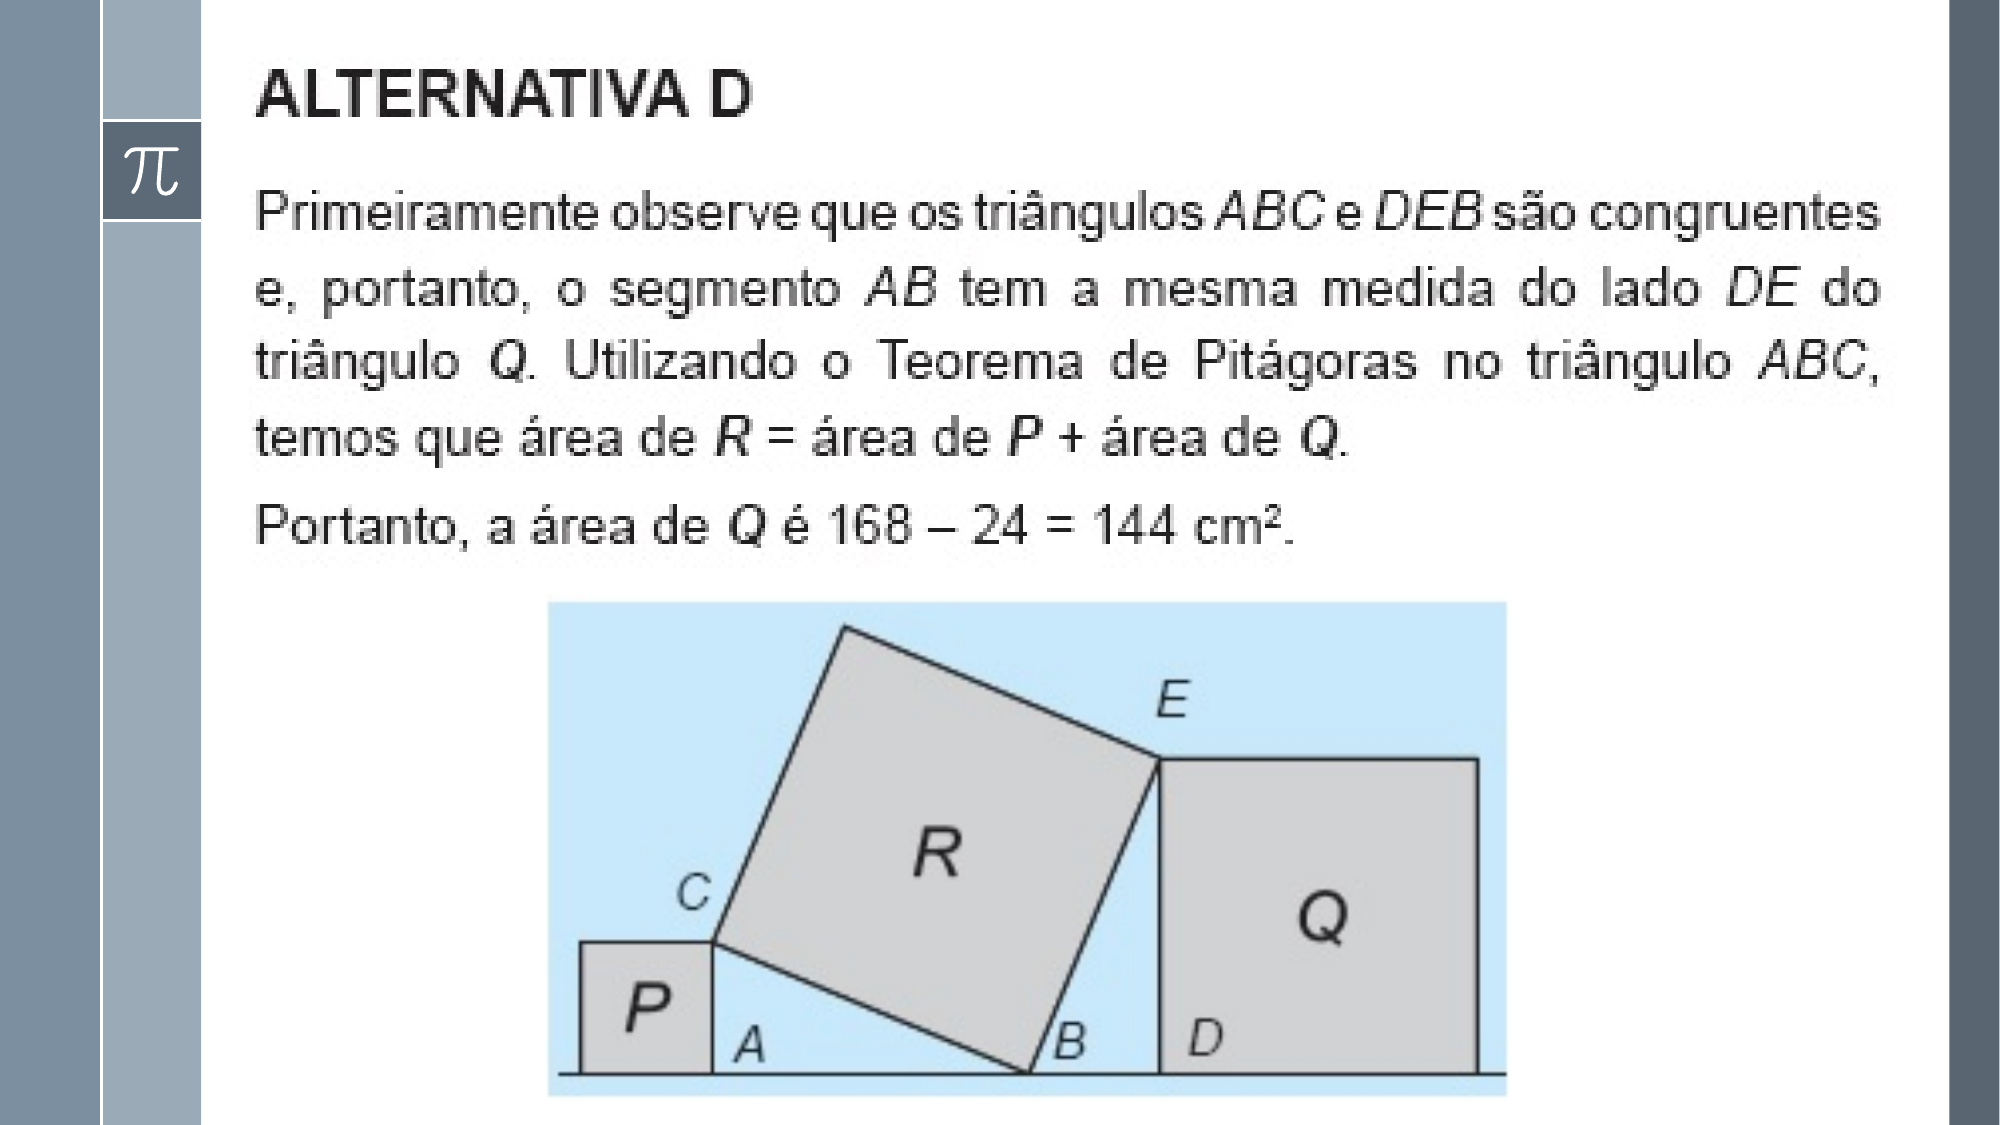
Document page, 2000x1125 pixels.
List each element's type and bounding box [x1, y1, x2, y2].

picture [249, 57, 1905, 577]
picture [546, 593, 1518, 1111]
